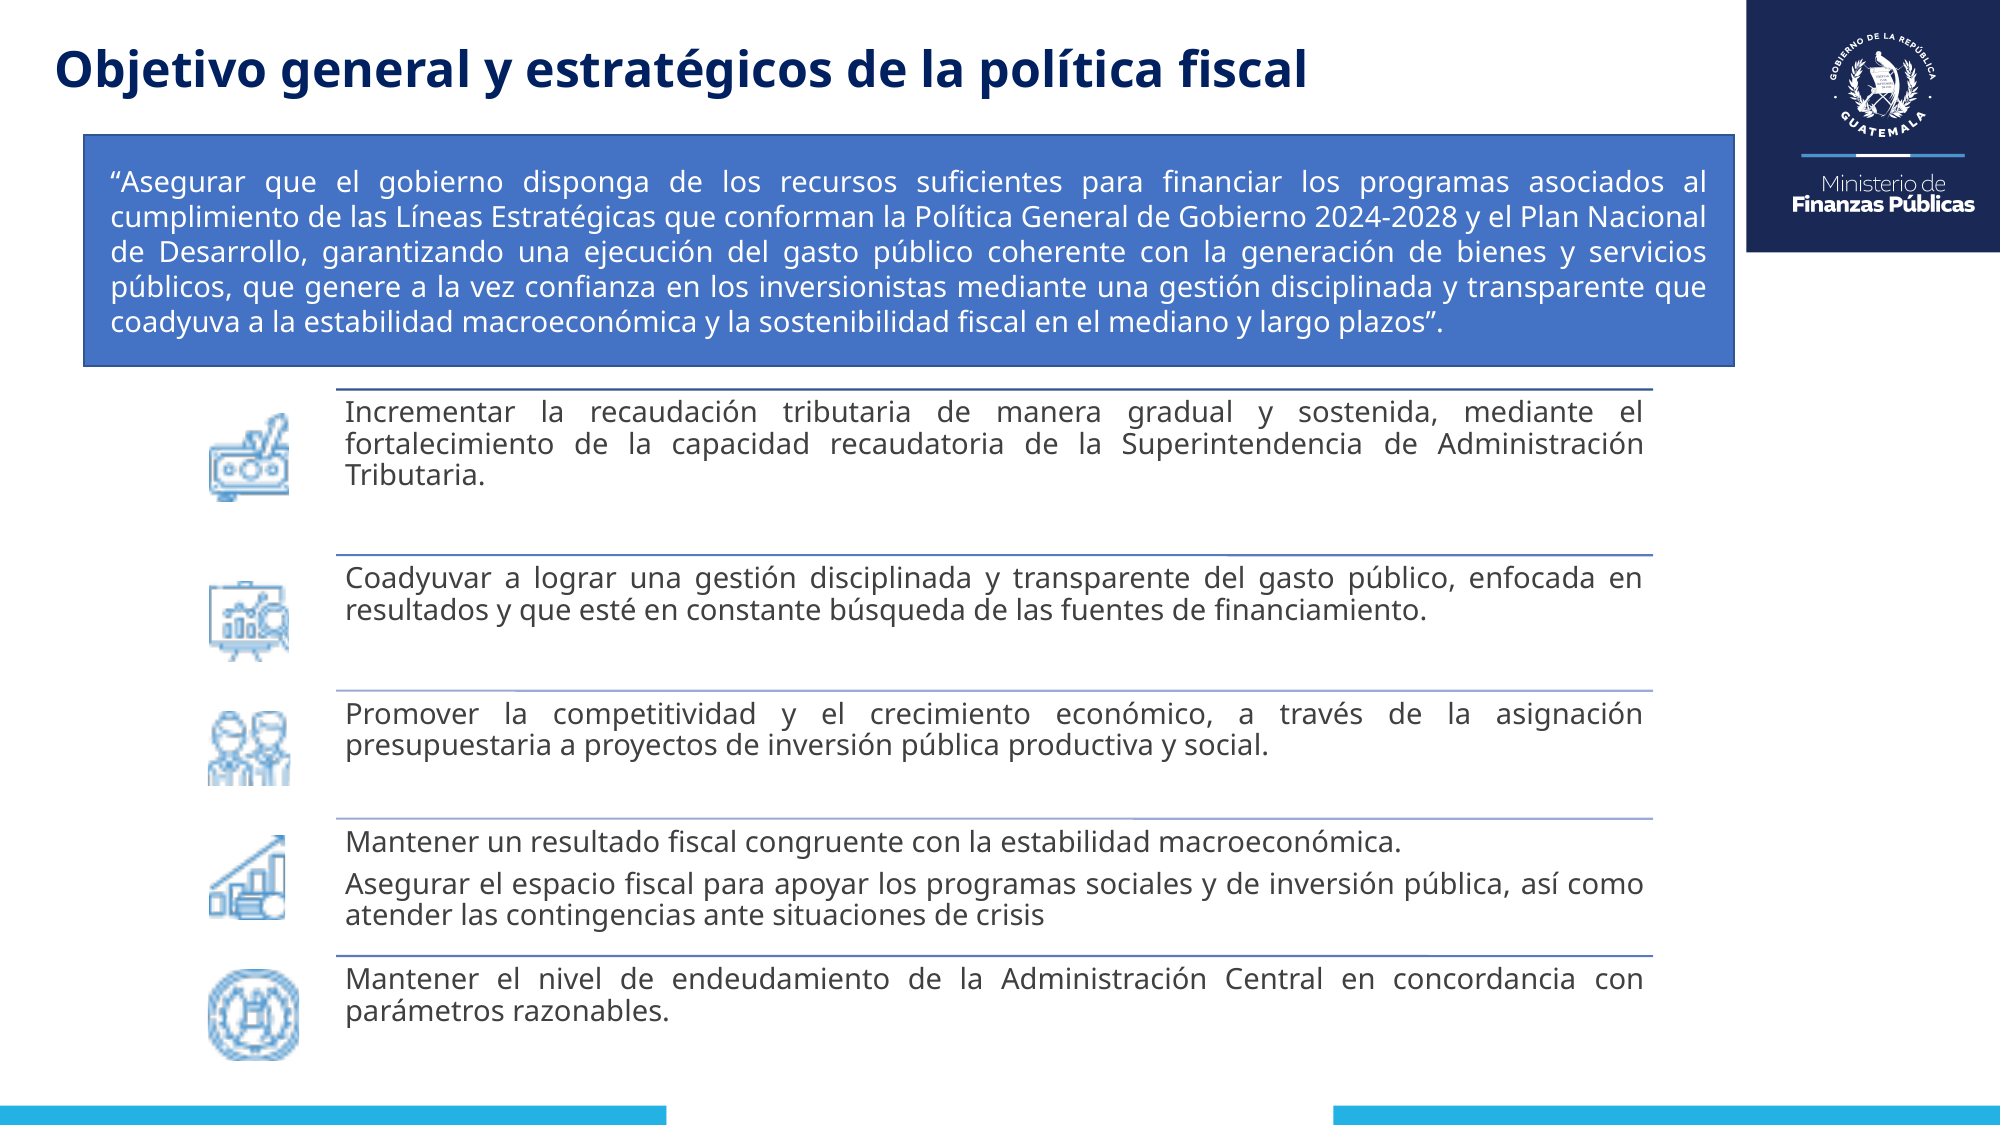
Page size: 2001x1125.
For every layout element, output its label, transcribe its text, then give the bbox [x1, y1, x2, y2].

picture [207, 711, 291, 786]
text_box Objetivo general y estratégicos de la política fiscal [40, 0, 1734, 166]
picture [209, 835, 286, 920]
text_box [0, 1105, 2000, 1125]
picture [209, 413, 289, 502]
picture [207, 969, 300, 1061]
picture [1783, 24, 1983, 229]
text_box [336, 388, 1654, 1105]
text_box [1745, 0, 2000, 253]
text_box “Asegurar que el gobierno disponga de los recursos suficientes para financiar los programas asociados al cumplimiento de las Líneas Estratégicas que conforman la Política General de Gobierno 2024-2028 y el Plan Nacional de Desarrollo, garantizando una ejecución del gasto público coherente con la generación de bienes y servicios públicos, que genere a la vez confianza en los inversionistas mediante una gestión disciplinada y transparente que coadyuva a la estabilidad macroeconómica y la sostenibilidad fiscal en el mediano y largo plazos”. [83, 134, 1735, 367]
picture [209, 581, 289, 662]
